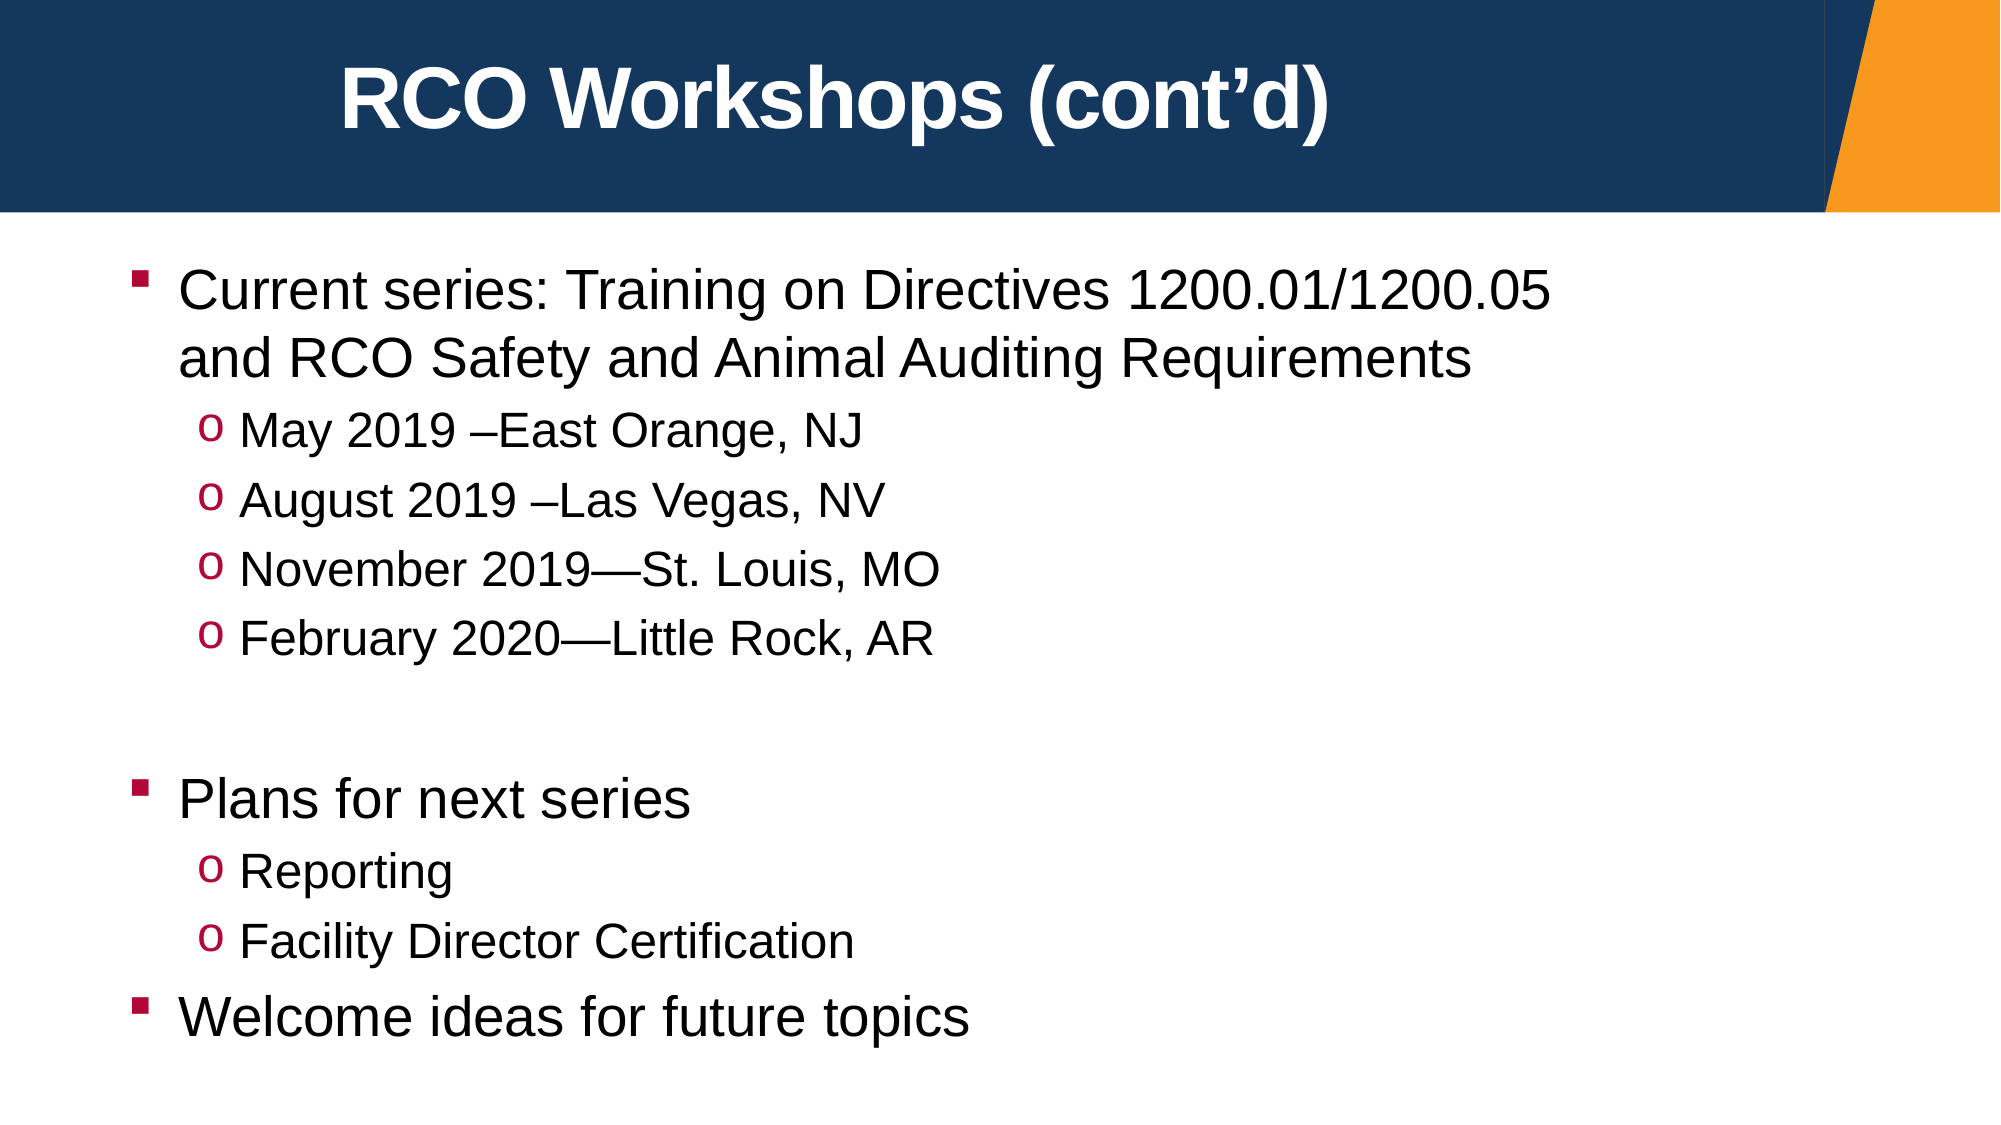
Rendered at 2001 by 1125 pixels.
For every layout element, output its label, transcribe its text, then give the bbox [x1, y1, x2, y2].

list Current series: Training on Directives 1200.01/1200.05 and RCO Safety and Animal Auditing Requirements May 2019 –East Orange, NJ August 2019 –Las Vegas, NV November 2019—St. Louis, MO February 2020—Little Rock, AR Plans for next series Reporting Facility Director Certification Welcome ideas for future topics [112, 245, 1675, 1063]
title RCO Workshops (cont’d) [324, 0, 1675, 188]
